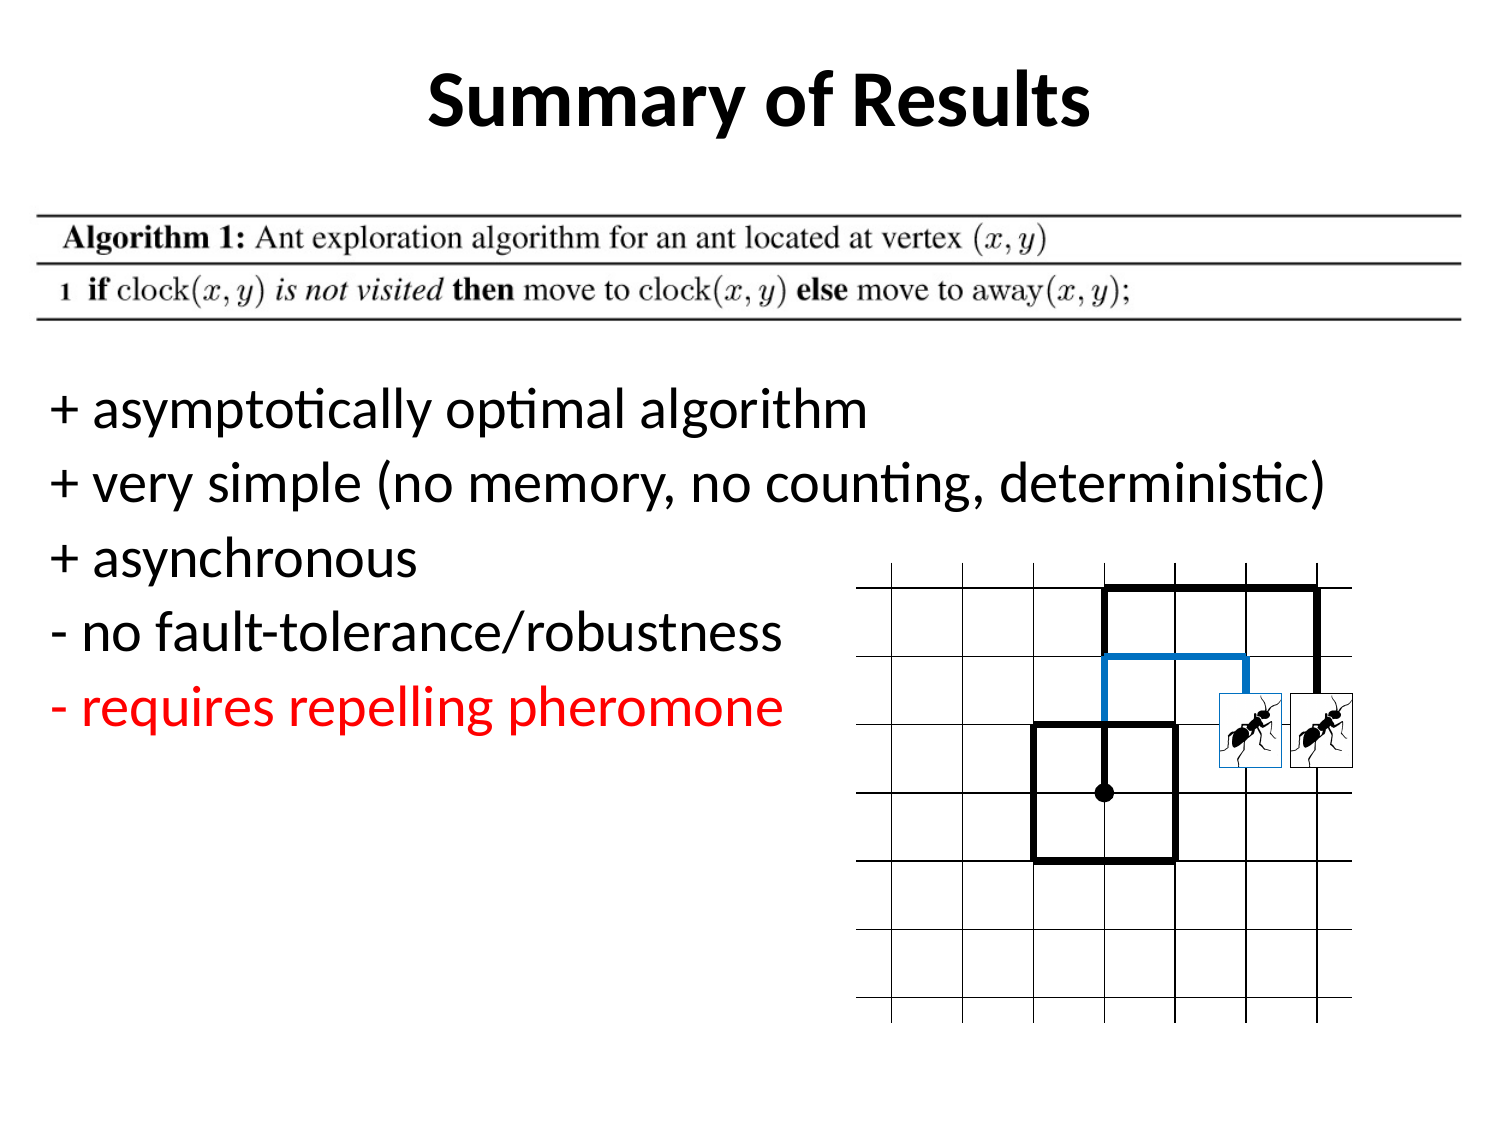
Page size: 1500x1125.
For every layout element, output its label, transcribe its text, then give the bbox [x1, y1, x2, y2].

text_box + asymptotically optimal algorithm + very simple (no memory, no counting, deterministic) + asynchronous - no fault-tolerance/robustness - requires repelling pheromone [35, 757, 1459, 1125]
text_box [856, 562, 1353, 1024]
picture [29, 195, 1471, 749]
text_box Summary of Results [70, 37, 1450, 150]
